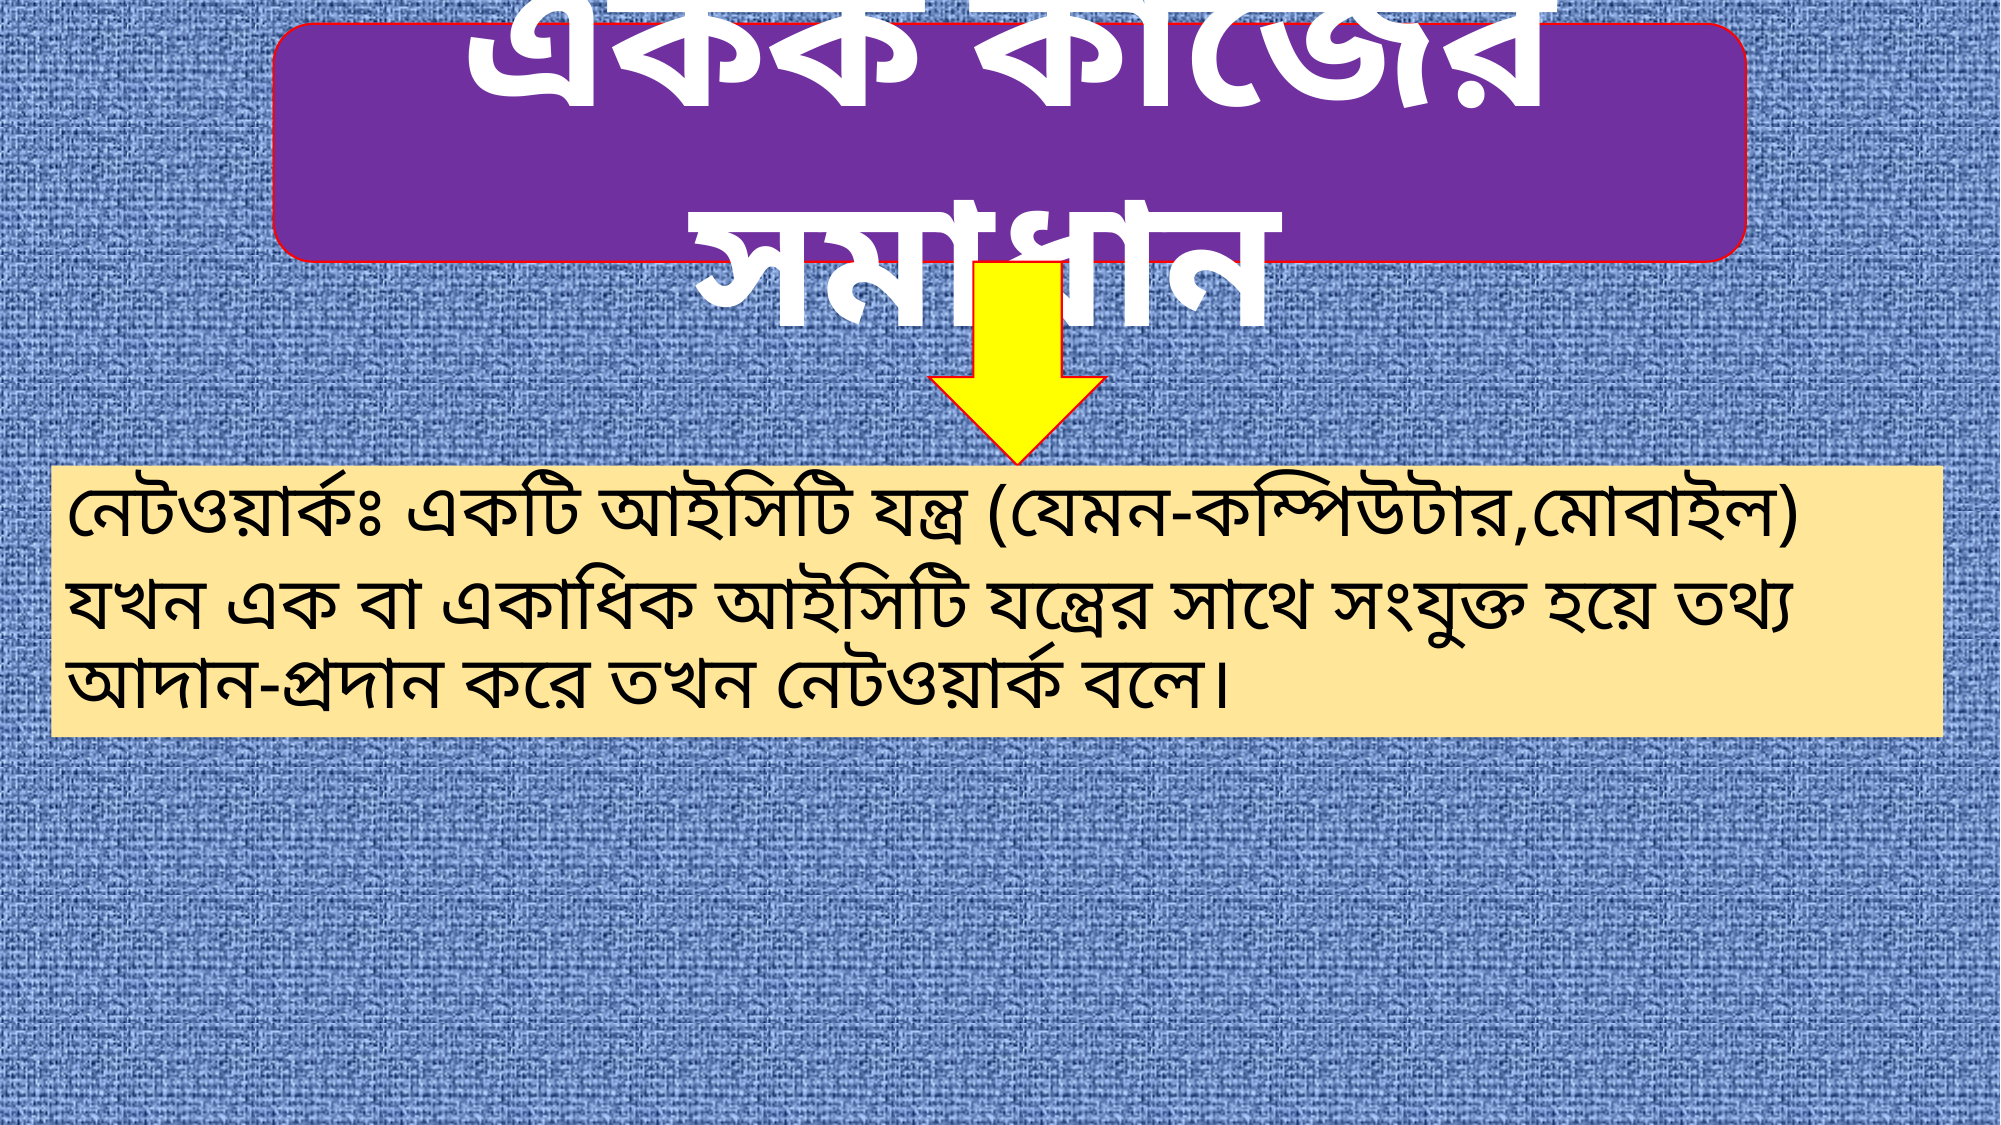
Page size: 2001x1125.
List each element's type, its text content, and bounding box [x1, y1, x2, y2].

text_box একক কাজের সমাধান [272, 22, 1747, 263]
picture [0, 0, 2000, 1125]
text_box [926, 260, 1109, 465]
text_box নেটওয়ার্কঃ একটি আইসিটি যন্ত্র (যেমন-কম্পিউটার,মোবাইল) যখন এক বা একাধিক আইসিটি যন্ত্রের সাথে সংযুক্ত হয়ে তথ্য আদান-প্রদান করে তখন নেটওয়ার্ক বলে। [51, 465, 1944, 738]
